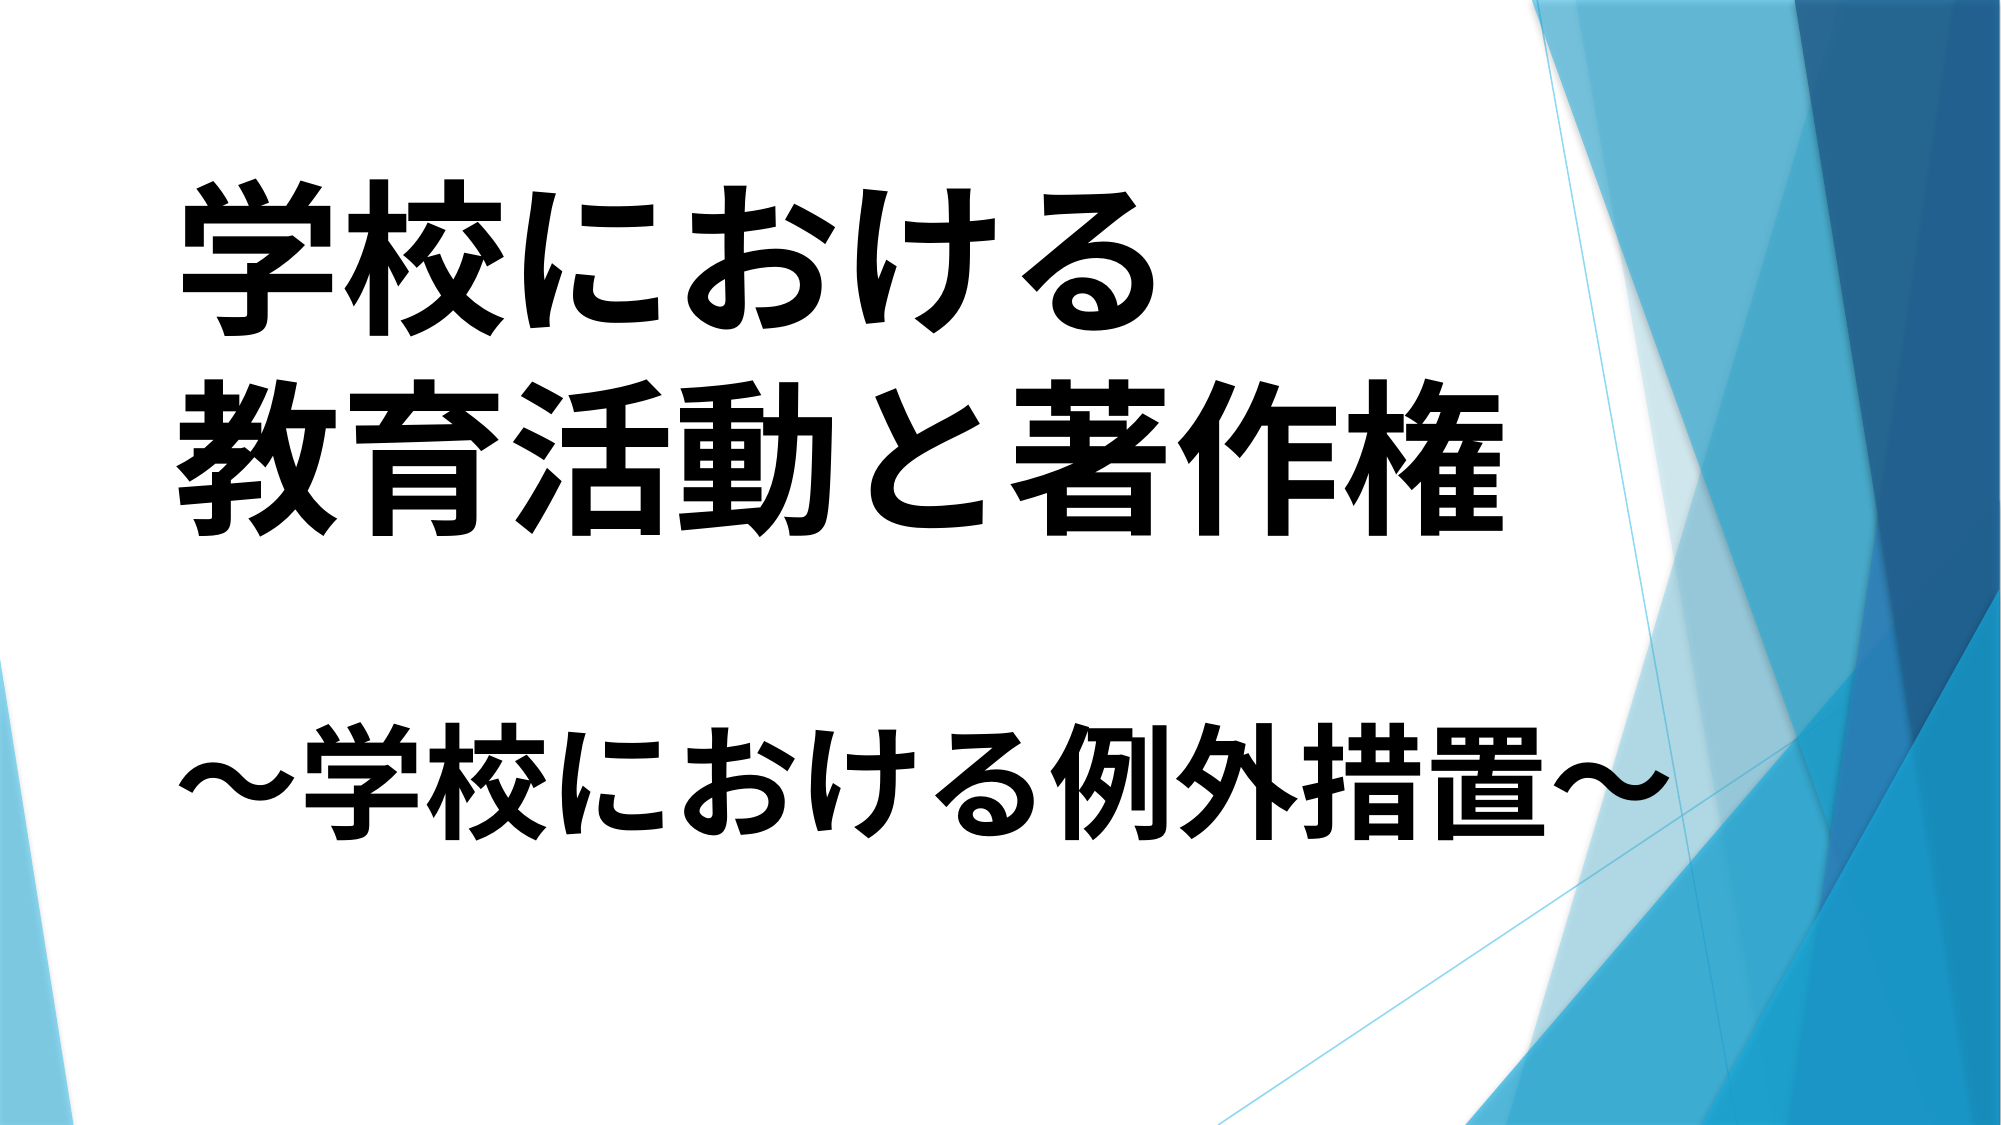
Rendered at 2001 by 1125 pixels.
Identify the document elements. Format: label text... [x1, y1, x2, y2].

text_box 学校における 教育活動と著作権 ～学校における例外措置～ [159, 147, 1707, 1063]
